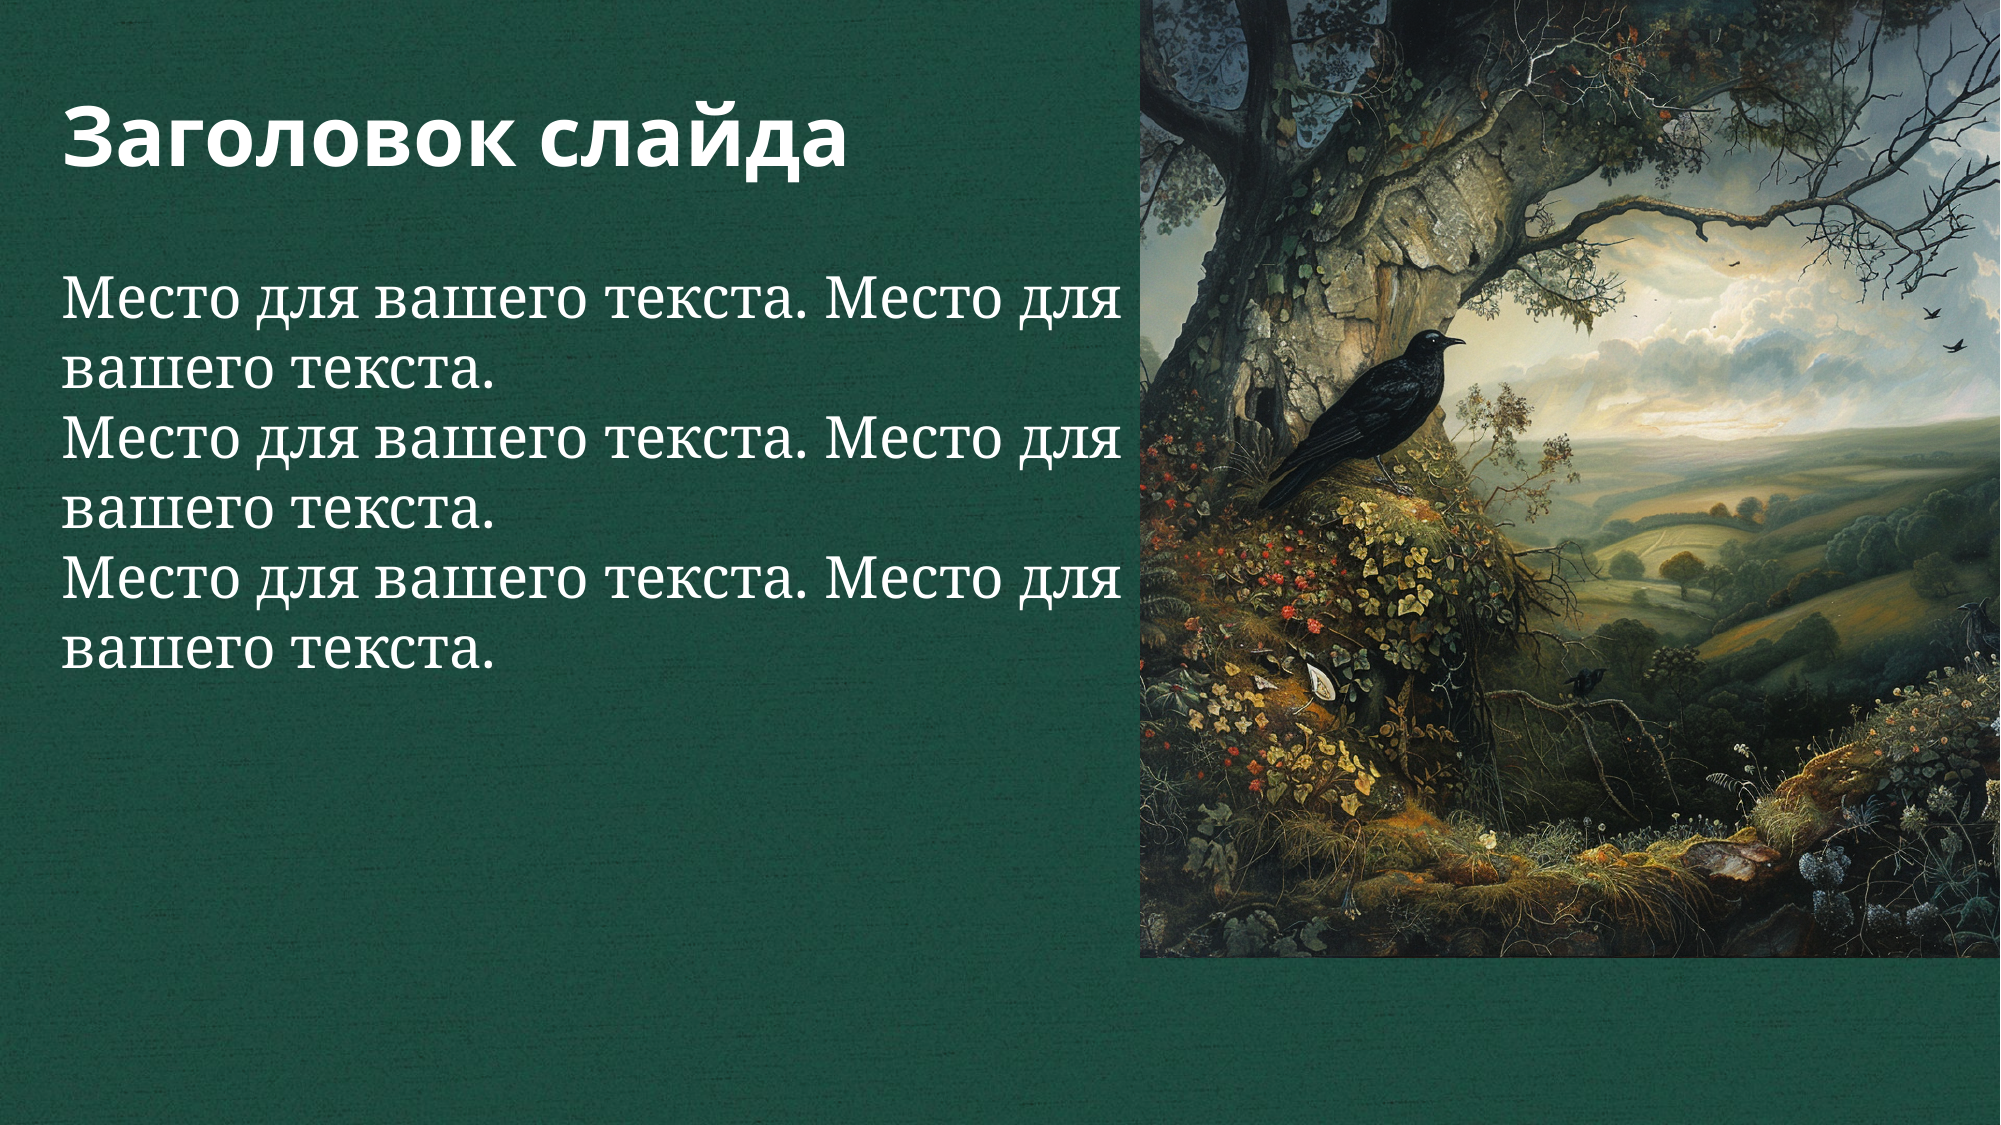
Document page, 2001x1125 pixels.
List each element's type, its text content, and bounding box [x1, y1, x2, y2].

picture [1139, 0, 2000, 958]
text_box Место для вашего текста. Место для вашего текста. Место для вашего текста. Место для вашего текста. Место для вашего текста. Место для вашего текста. [47, 252, 1139, 758]
text_box Заголовок слайда [47, 87, 983, 252]
